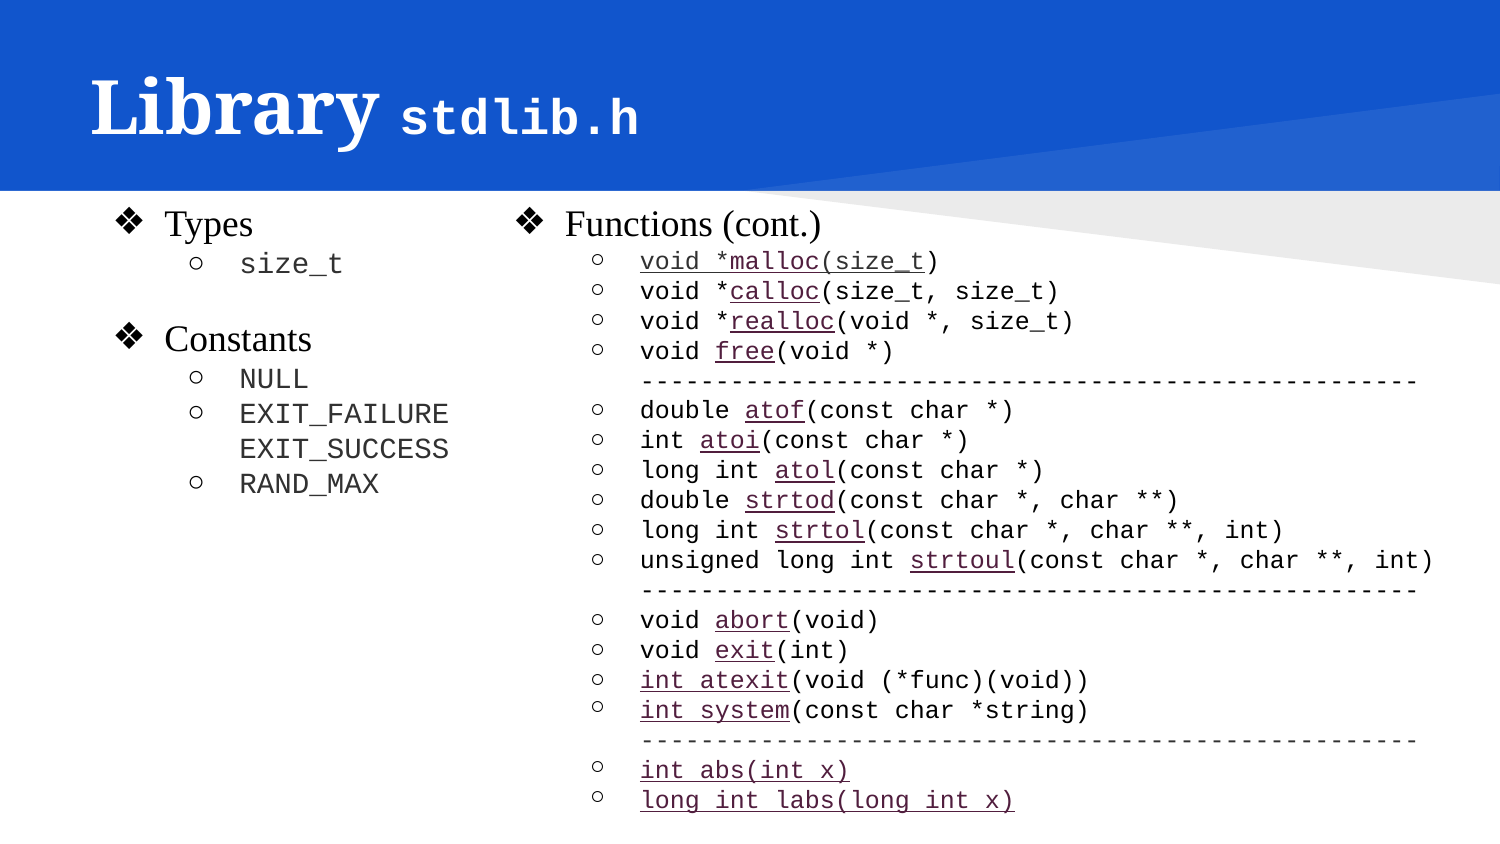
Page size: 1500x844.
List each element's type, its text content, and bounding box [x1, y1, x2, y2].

text_box Functions (cont.) void *malloc(size_t) void *calloc(size_t, size_t) void *realloc(void *, size_t) void free(void *) ---------------------------------------------------- double atof(const char *) int atoi(const char *) long int atol(const char *) double strtod(const char *, char **) long int strtol(const char *, char **, int) unsigned long int strtoul(const char *, char **, int) ---------------------------------------------------- void abort(void) void exit(int) int atexit(void (*func)(void)) int system(const char *string) ---------------------------------------------------- int abs(int x) long int labs(long int x) [503, 184, 1453, 805]
text_box Types size_t Constants NULL EXIT_FAILURE EXIT_SUCCESS RAND_MAX [74, 184, 503, 805]
title Library stdlib.h [75, 33, 1425, 175]
